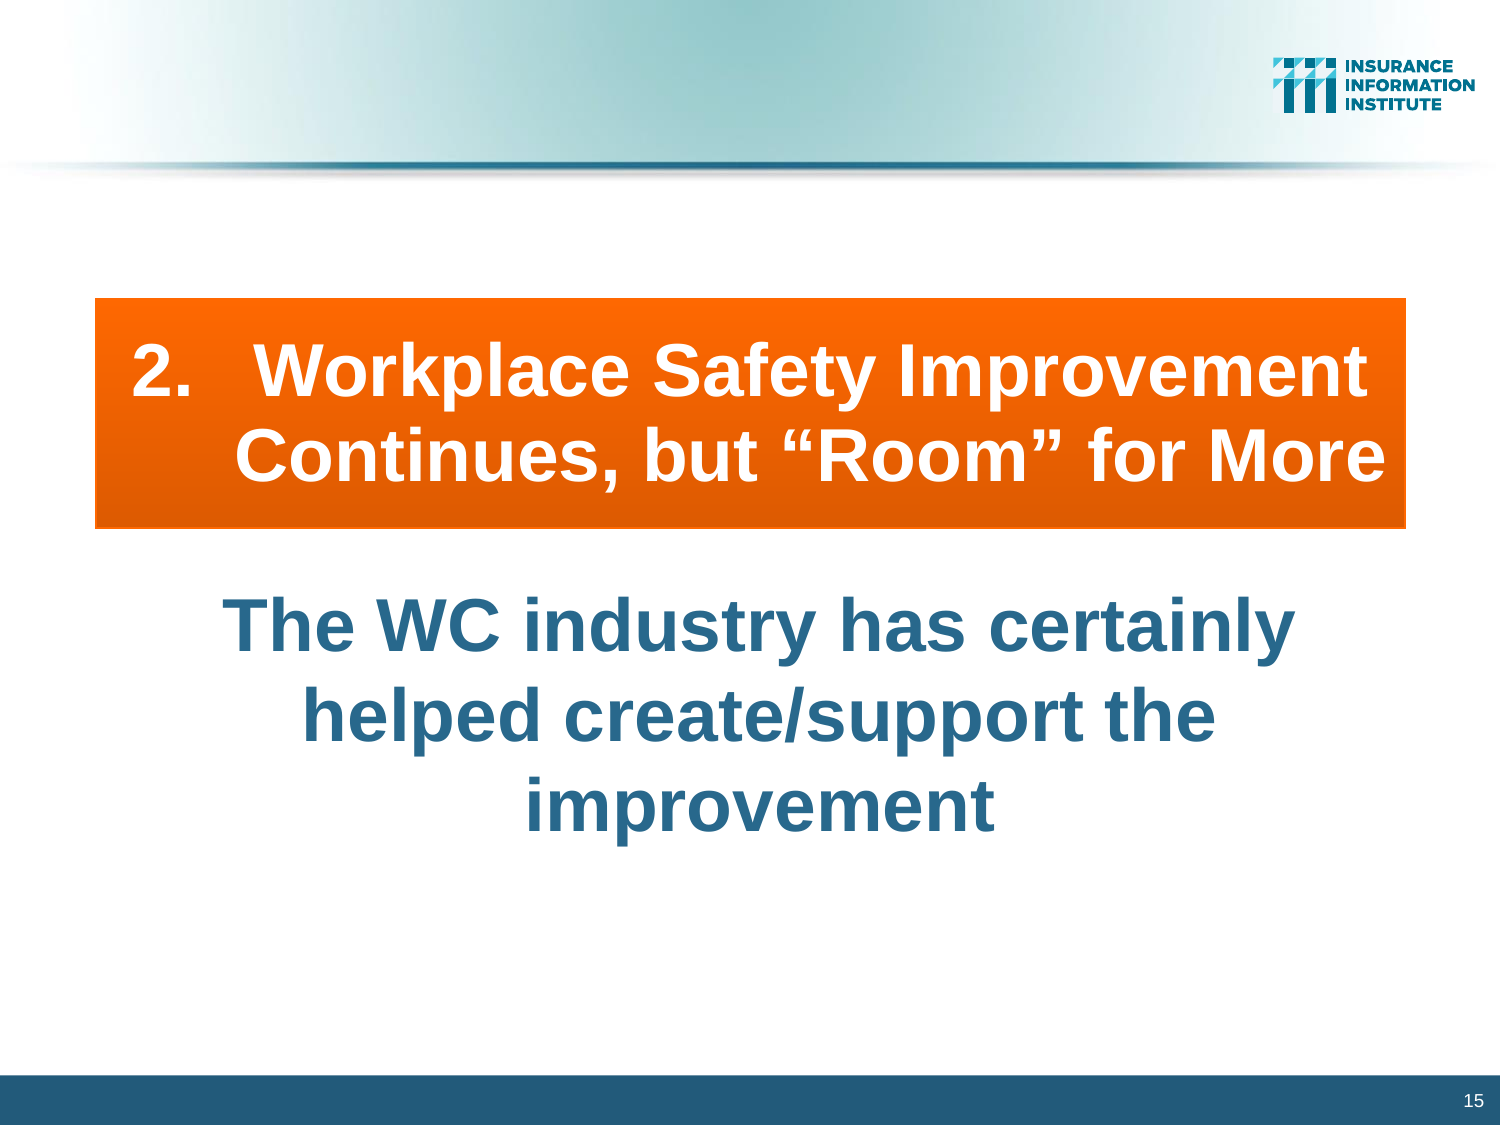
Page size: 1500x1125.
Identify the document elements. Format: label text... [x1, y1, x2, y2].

picture [0, 0, 1500, 189]
text_box [0, 1075, 1500, 1125]
title Workplace Safety Improvement Continues, but “Room” for More [95, 298, 1406, 529]
text_box The WC industry has certainly helped create/support the improvement [109, 568, 1411, 854]
text_box 15 [1410, 1091, 1485, 1111]
